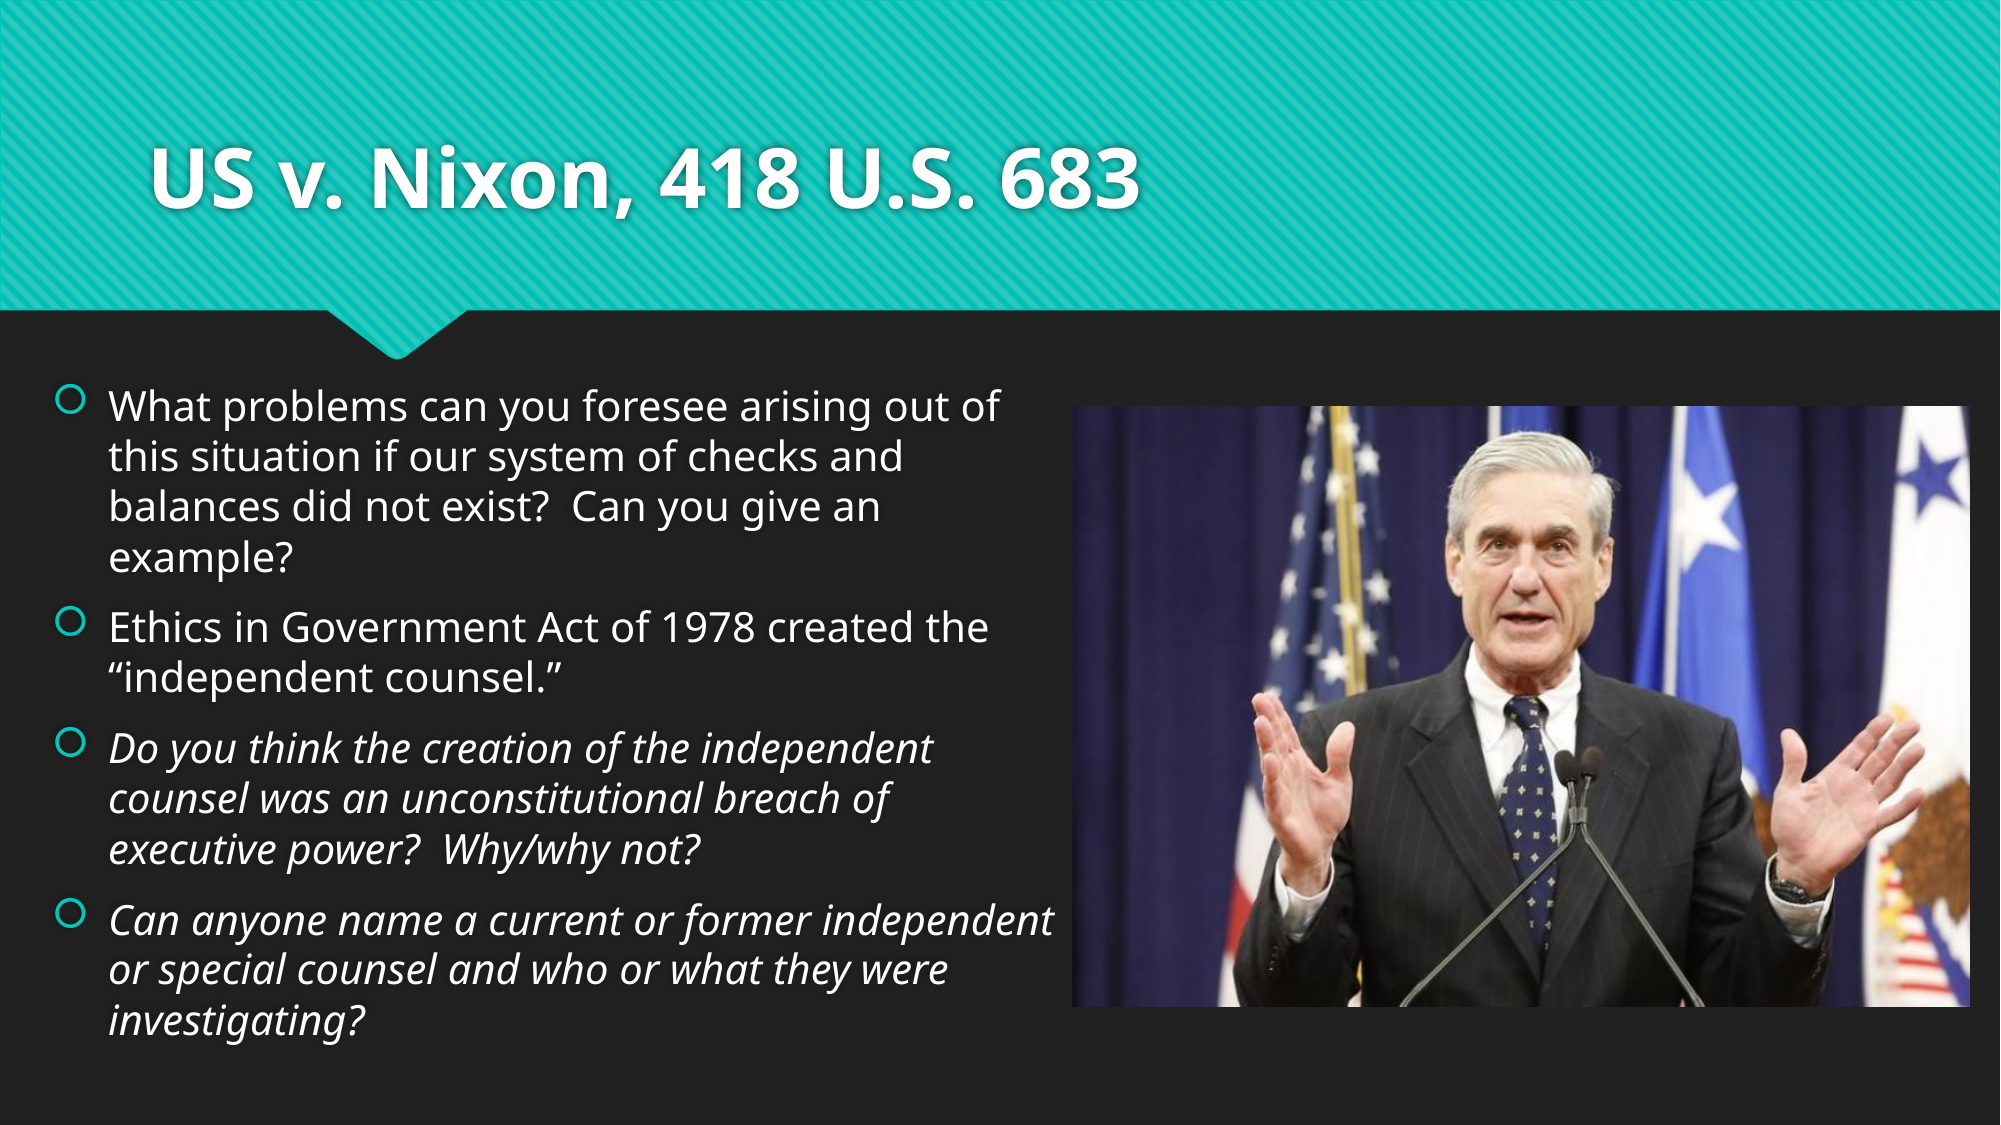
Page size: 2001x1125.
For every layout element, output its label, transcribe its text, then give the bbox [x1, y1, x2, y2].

picture [1072, 406, 1970, 1007]
list What problems can you foresee arising out of this situation if our system of checks and balances did not exist? Can you give an example? Ethics in Government Act of 1978 created the “independent counsel.” Do you think the creation of the independent counsel was an unconstitutional breach of executive power? Why/why not? Can anyone name a current or former independent or special counsel and who or what they were investigating? [36, 352, 1073, 1071]
title US v. Nixon, 418 U.S. 683 [132, 73, 1868, 233]
